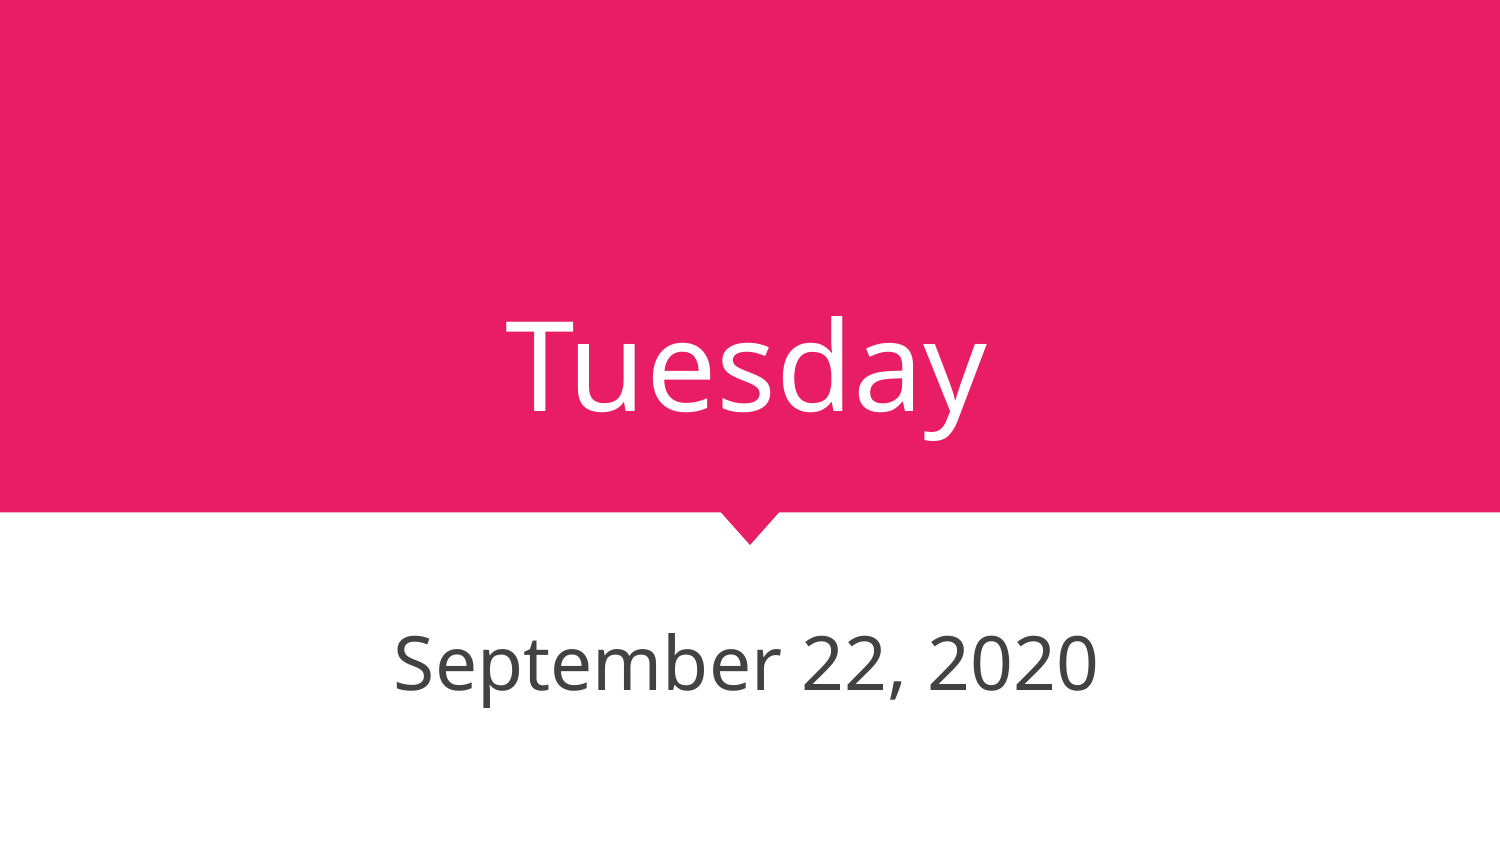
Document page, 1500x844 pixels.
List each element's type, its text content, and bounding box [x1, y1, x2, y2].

subtitle September 22, 2020 [67, 557, 1427, 765]
title Tuesday [67, 105, 1427, 452]
